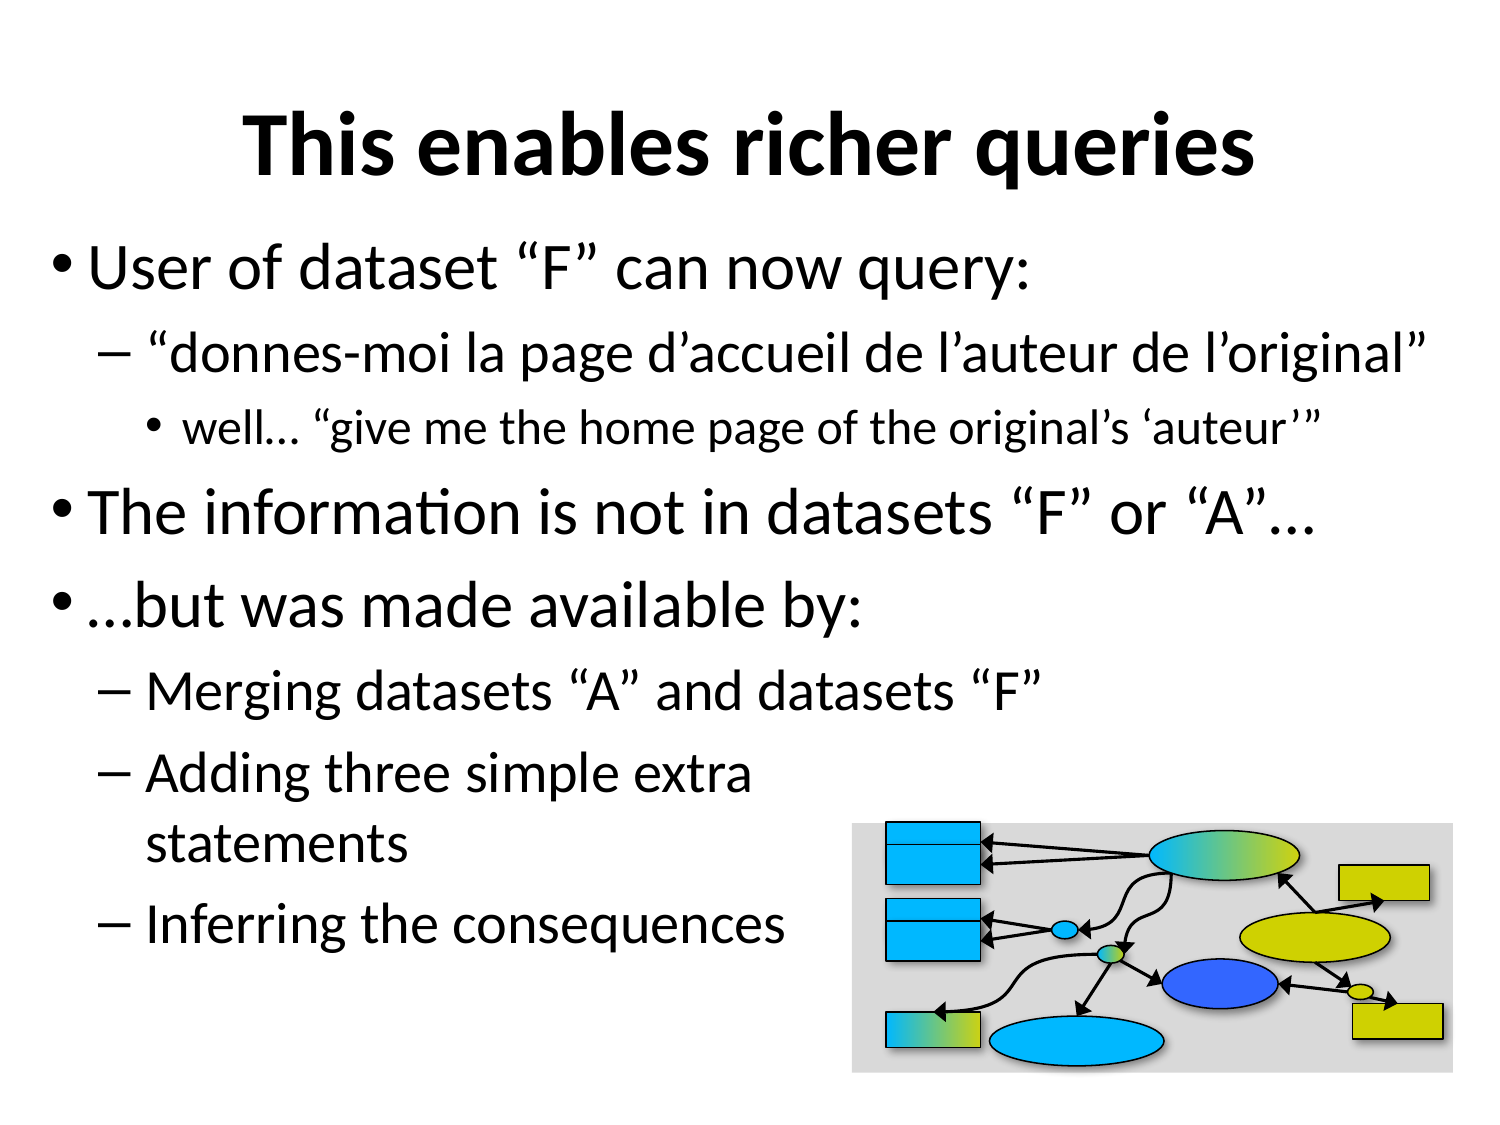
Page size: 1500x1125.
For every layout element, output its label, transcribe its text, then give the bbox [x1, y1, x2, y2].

list User of dataset “F” can now query: “donnes-moi la page d’accueil de l’auteur de l’original” well… “give me the home page of the original’s ‘auteur’” The information is not in datasets “F” or “A”… …but was made available by: Merging datasets “A” and datasets “F” Adding three simple extra statements Inferring the consequences [35, 214, 1471, 1045]
title This enables richer queries [75, 45, 1425, 214]
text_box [851, 821, 1454, 1073]
